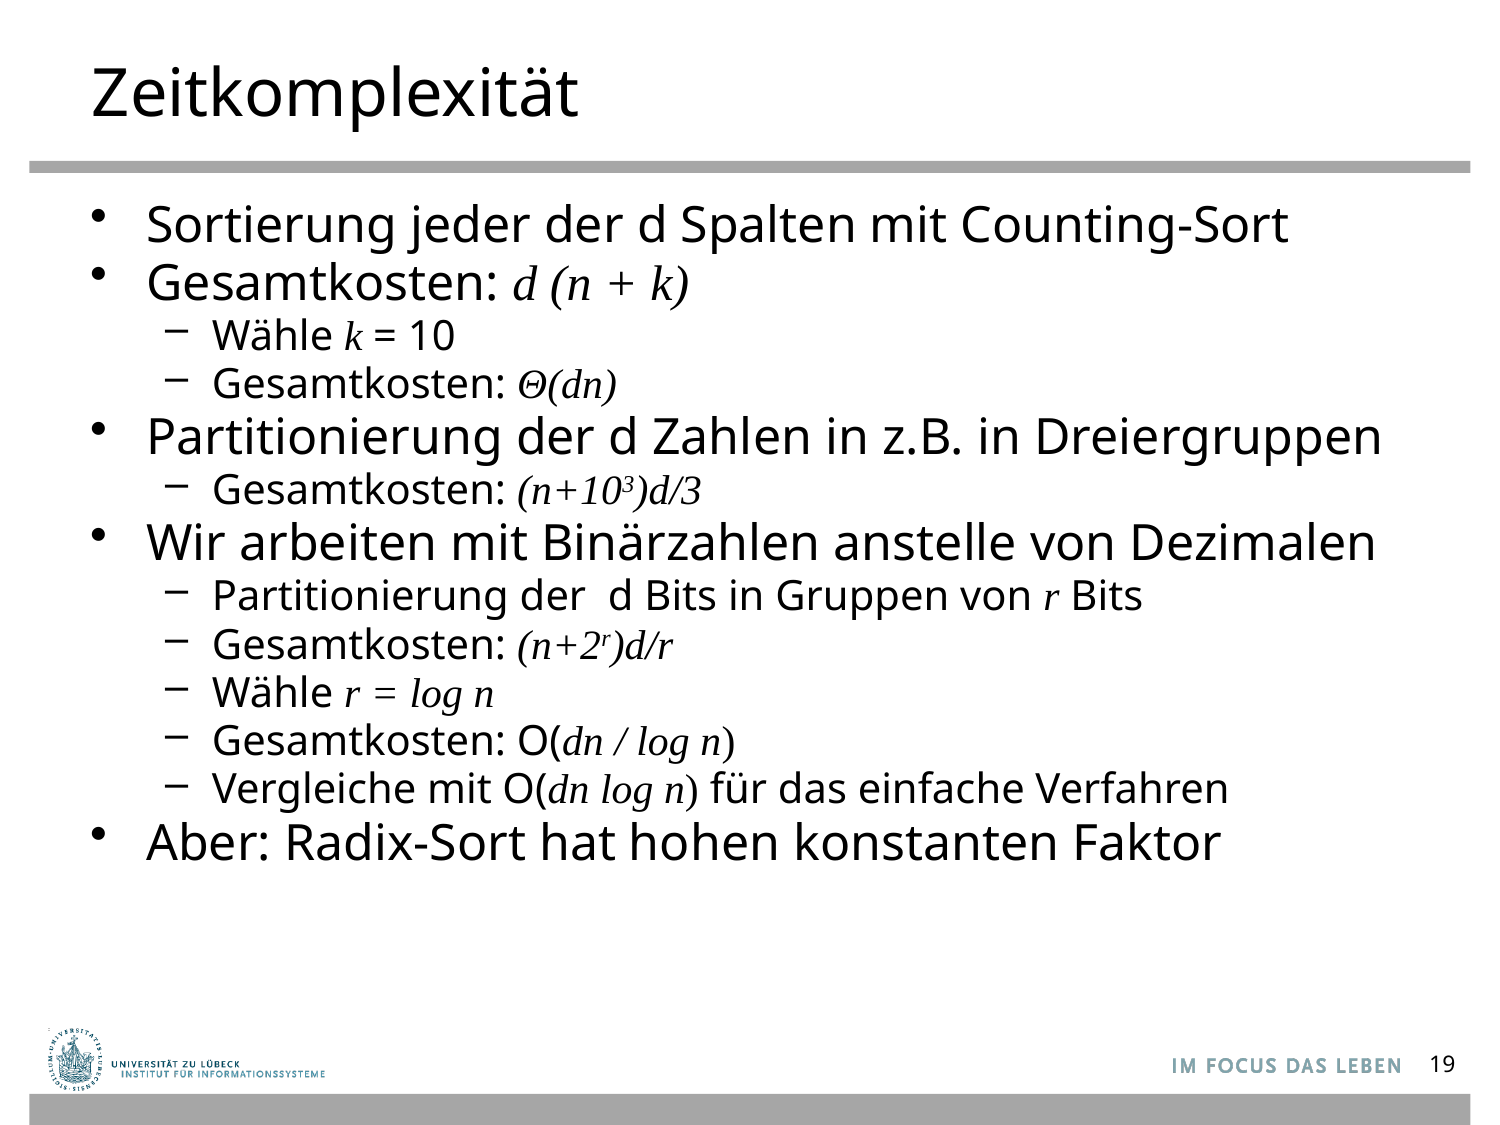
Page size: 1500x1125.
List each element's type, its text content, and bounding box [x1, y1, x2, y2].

title Zeitkomplexität [76, 42, 1427, 126]
list Sortierung jeder der d Spalten mit Counting-Sort Gesamtkosten: d (n + k) Wähle k = 10 Gesamtkosten: Θ(dn) Partitionierung der d Zahlen in z.B. in Dreiergruppen Gesamtkosten: (n+103)d/3 Wir arbeiten mit Binärzahlen anstelle von Dezimalen Partitionierung der d Bits in Gruppen von r Bits Gesamtkosten: (n+2r)d/r Wähle r = log n Gesamtkosten: O(dn / log n) Vergleiche mit O(dn log n) für das einfache Verfahren Aber: Radix-Sort hat hohen konstanten Faktor [75, 196, 1425, 1012]
slide_number 19 [1305, 1050, 1471, 1083]
picture [1173, 1058, 1305, 1073]
